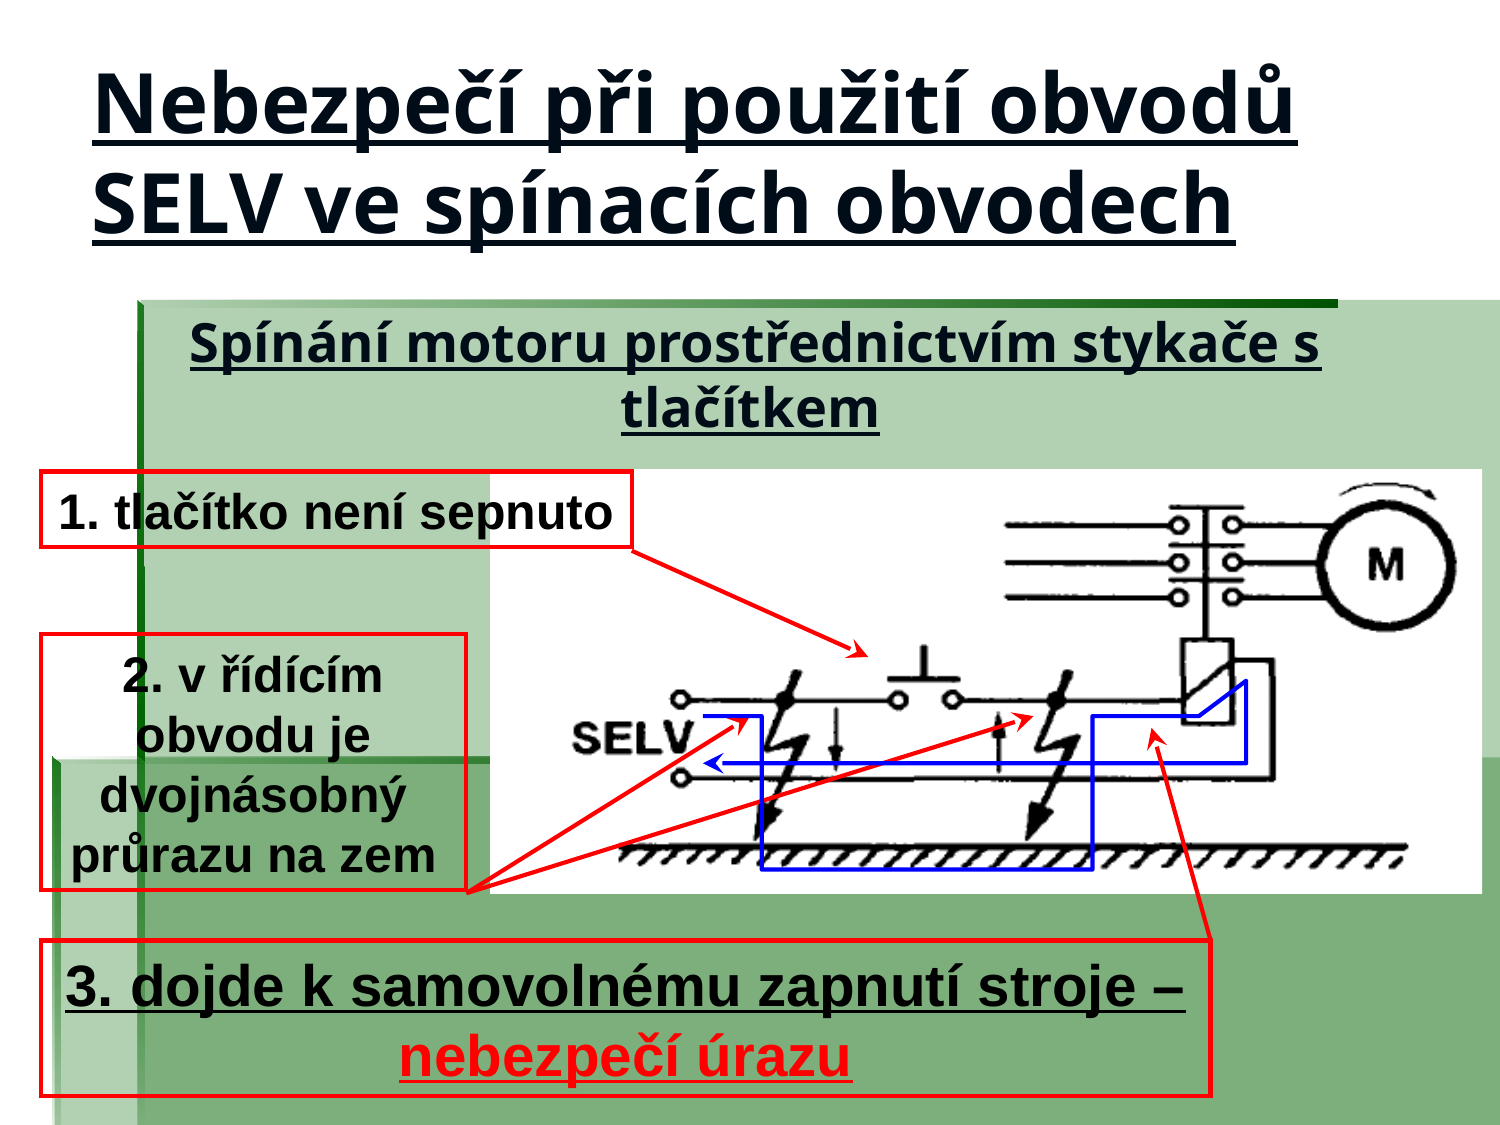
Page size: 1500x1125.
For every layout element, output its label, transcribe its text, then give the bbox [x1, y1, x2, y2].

text_box 3. dojde k samovolnému zapnutí stroje – nebezpečí úrazu [41, 940, 1211, 1096]
picture [490, 468, 1483, 894]
text_box Spínání motoru prostřednictvím stykače s tlačítkem [41, 301, 1471, 447]
text_box 1. tlačítko není sepnuto [41, 471, 490, 547]
text_box 2. v řídícím obvodu je dvojnásobný průrazu na zem [41, 634, 467, 890]
title Nebezpečí při použití obvodů SELV ve spínacích obvodech [76, 45, 1425, 256]
